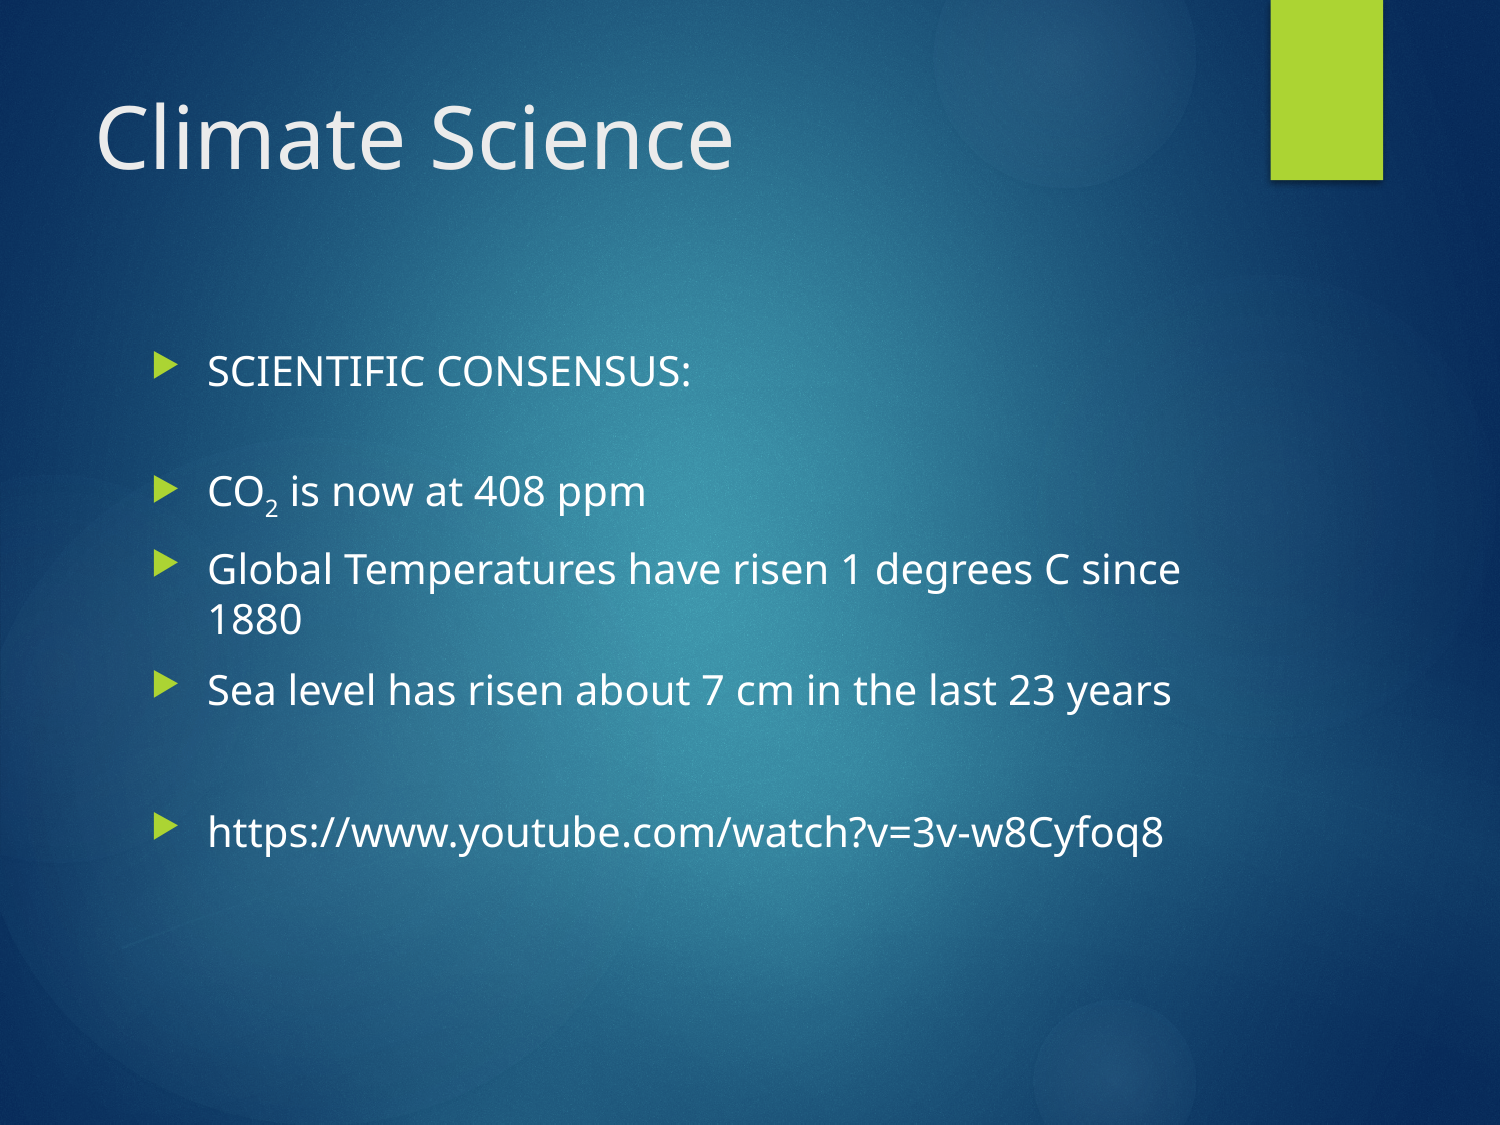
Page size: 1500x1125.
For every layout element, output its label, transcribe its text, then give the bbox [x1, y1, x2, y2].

title Climate Science [79, 74, 1237, 304]
list SCIENTIFIC CONSENSUS: CO2 is now at 408 ppm Global Temperatures have risen 1 degrees C since 1880 Sea level has risen about 7 cm in the last 23 years https://www.youtube.com/watch?v=3v-w8Cyfoq8 [135, 336, 1237, 1025]
